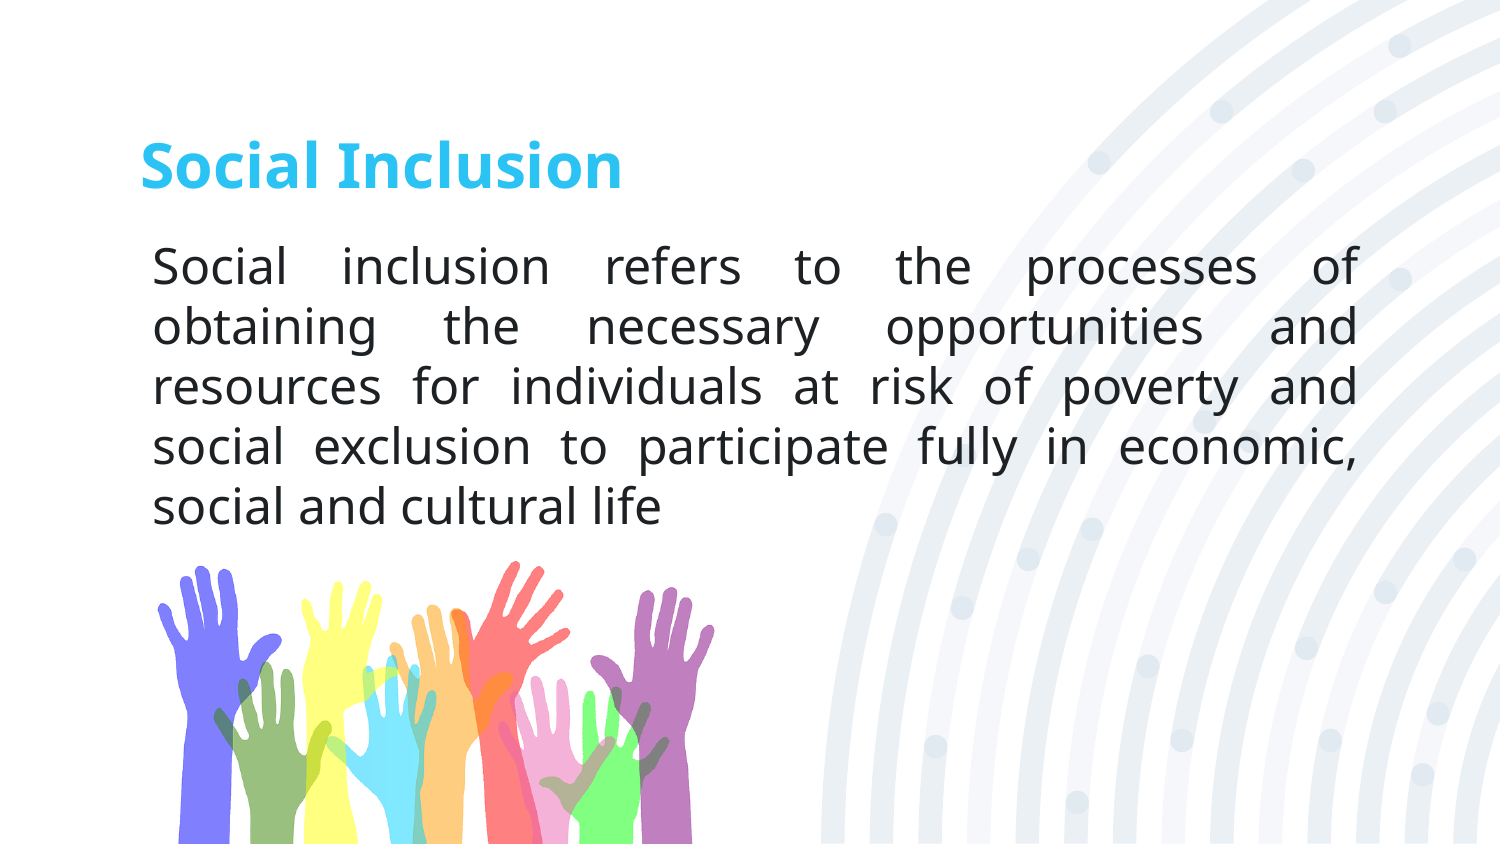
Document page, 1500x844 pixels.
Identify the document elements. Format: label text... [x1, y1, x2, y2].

picture [137, 541, 751, 844]
title Social Inclusion [140, 137, 1360, 203]
list Social inclusion refers to the processes of obtaining the necessary opportunities and resources for individuals at risk of poverty and social exclusion to participate fully in economic, social and cultural life [140, 234, 1360, 733]
